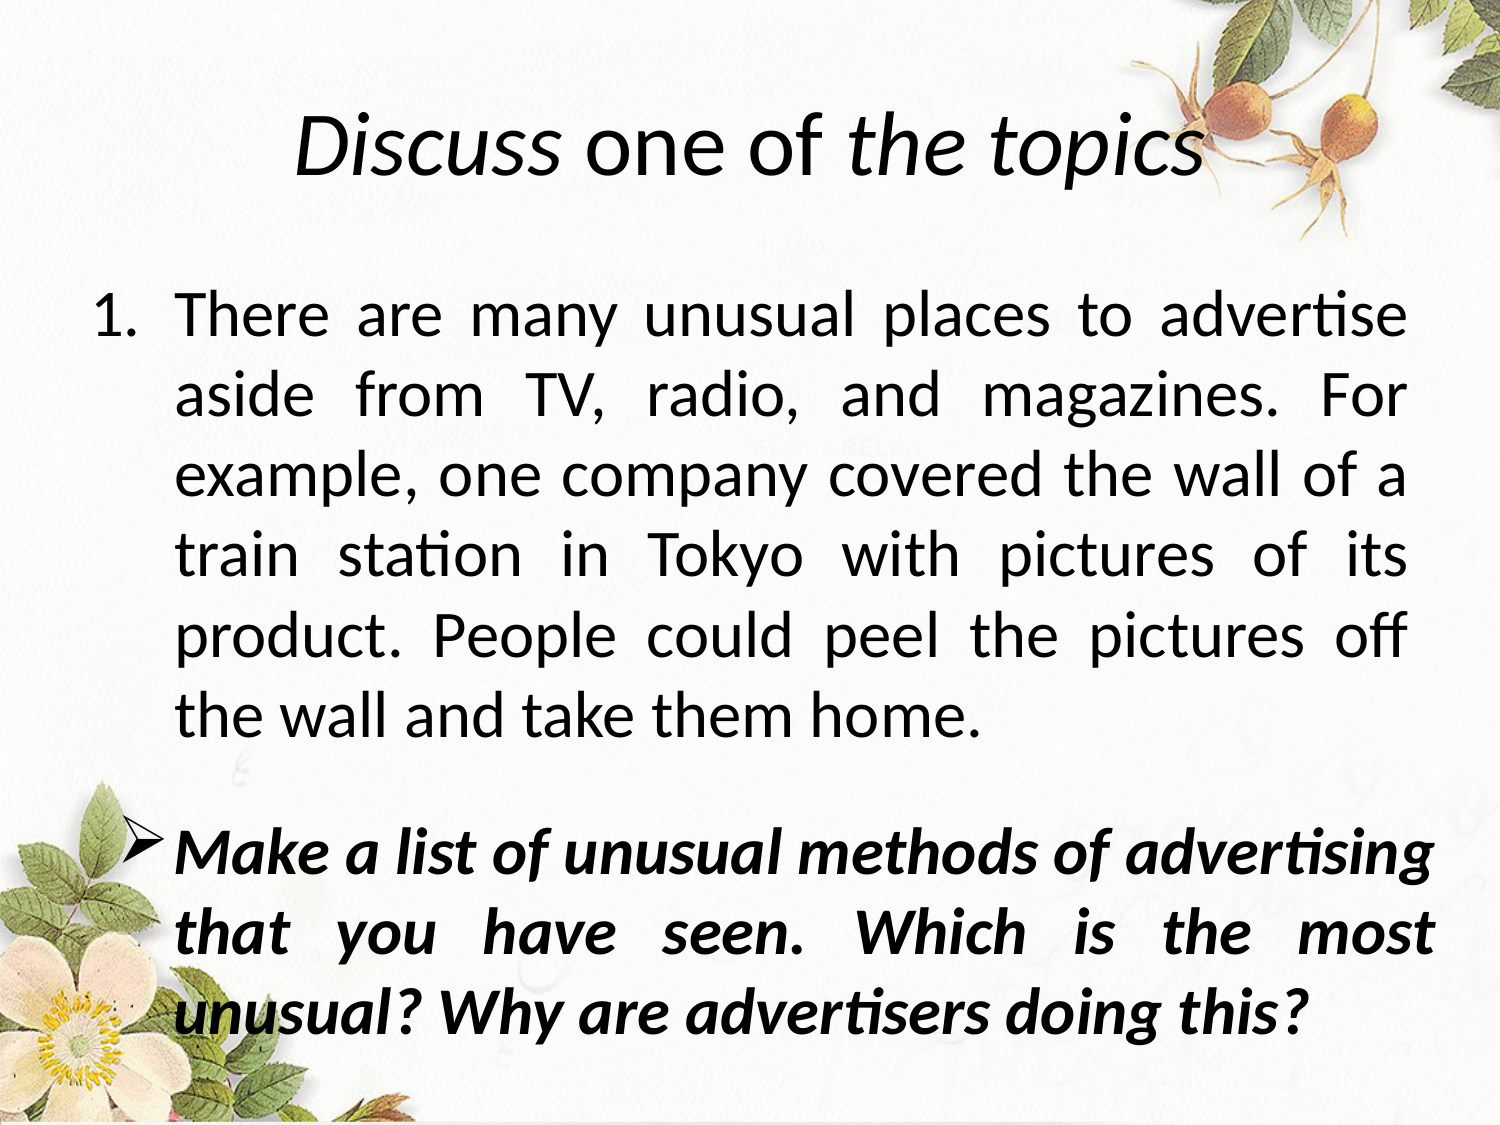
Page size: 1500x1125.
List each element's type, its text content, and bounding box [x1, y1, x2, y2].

list There are many unusual places to advertise aside from TV, radio, and magazines. For example, one company covered the wall of a train station in Tokyo with pictures of its product. People could peel the pictures off the wall and take them home. [75, 262, 1425, 788]
title Discuss one of the topics [75, 45, 1425, 233]
text_box Make a list of unusual methods of advertising that you have seen. Which is the most unusual? Why are advertisers doing this? [102, 800, 1453, 1125]
picture [0, 0, 1500, 1125]
